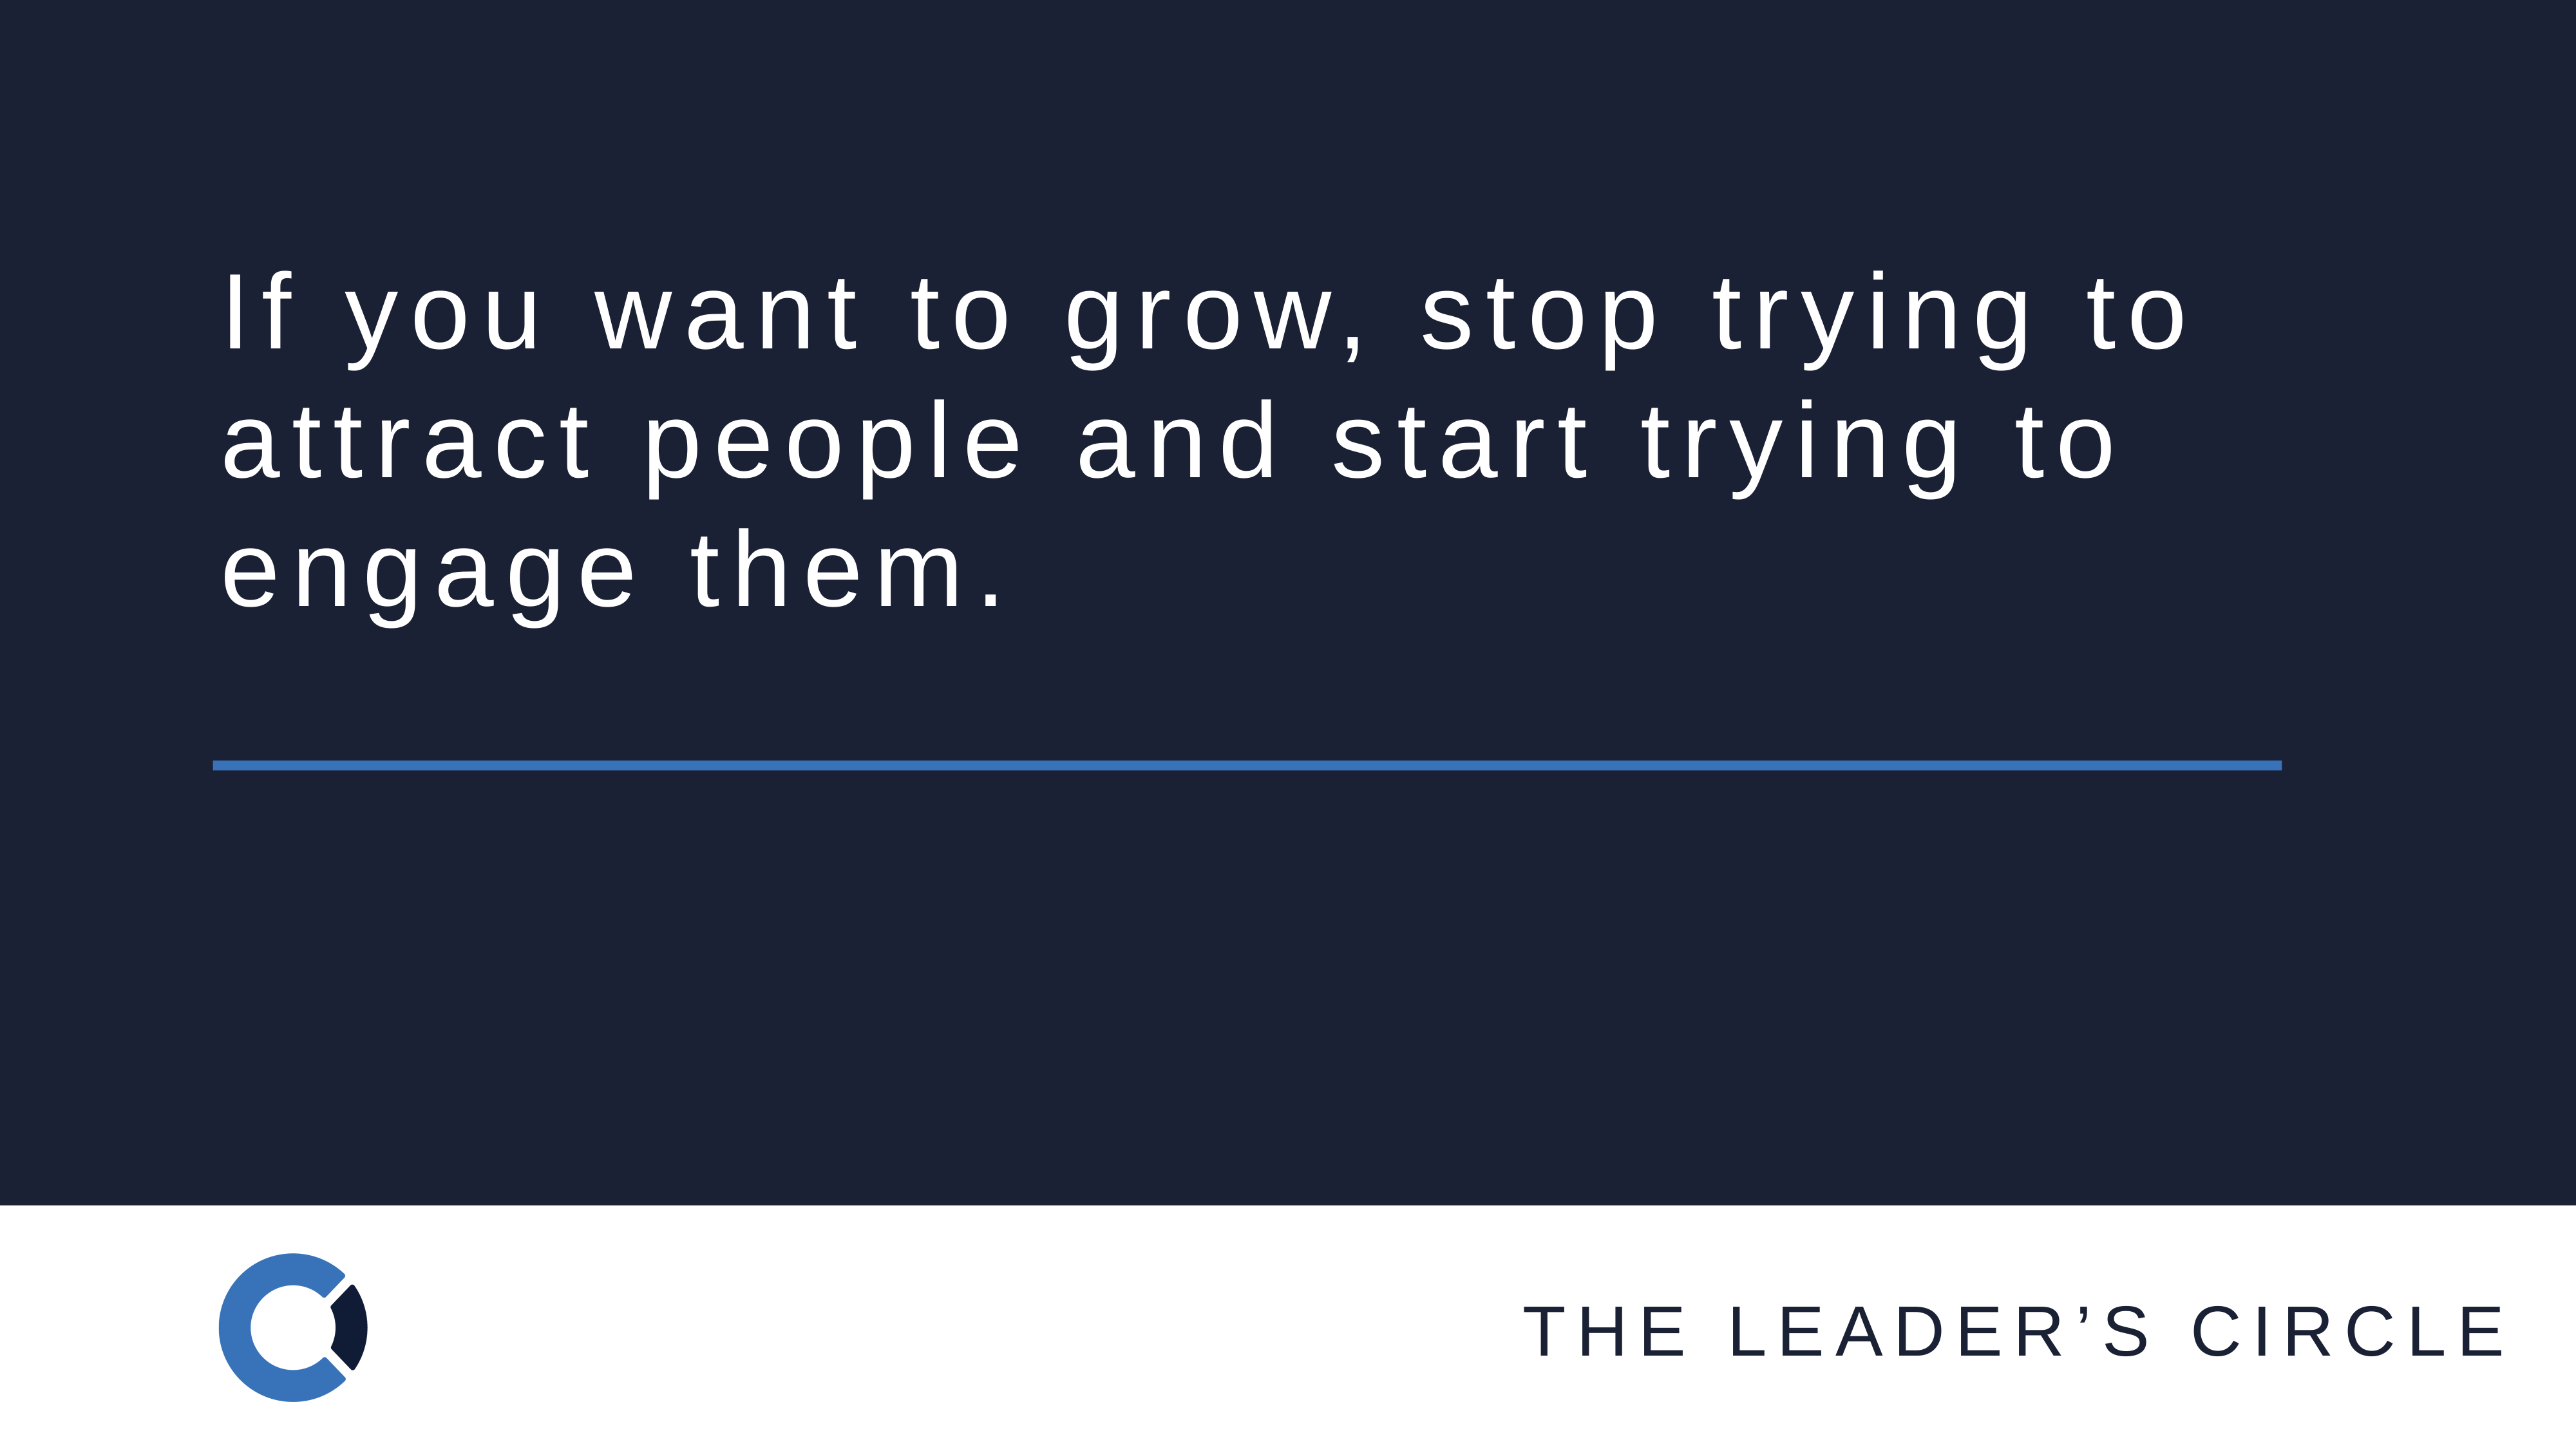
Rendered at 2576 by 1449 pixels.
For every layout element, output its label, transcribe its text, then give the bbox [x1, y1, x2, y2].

text_box [0, 0, 2576, 1206]
text_box THE LEADER’S CIRCLE [1515, 1277, 2514, 1378]
text_box If you want to grow, stop trying to attract people and start trying to engage them. [213, 105, 2519, 1280]
picture [195, 1232, 387, 1423]
text_box [213, 760, 2282, 771]
